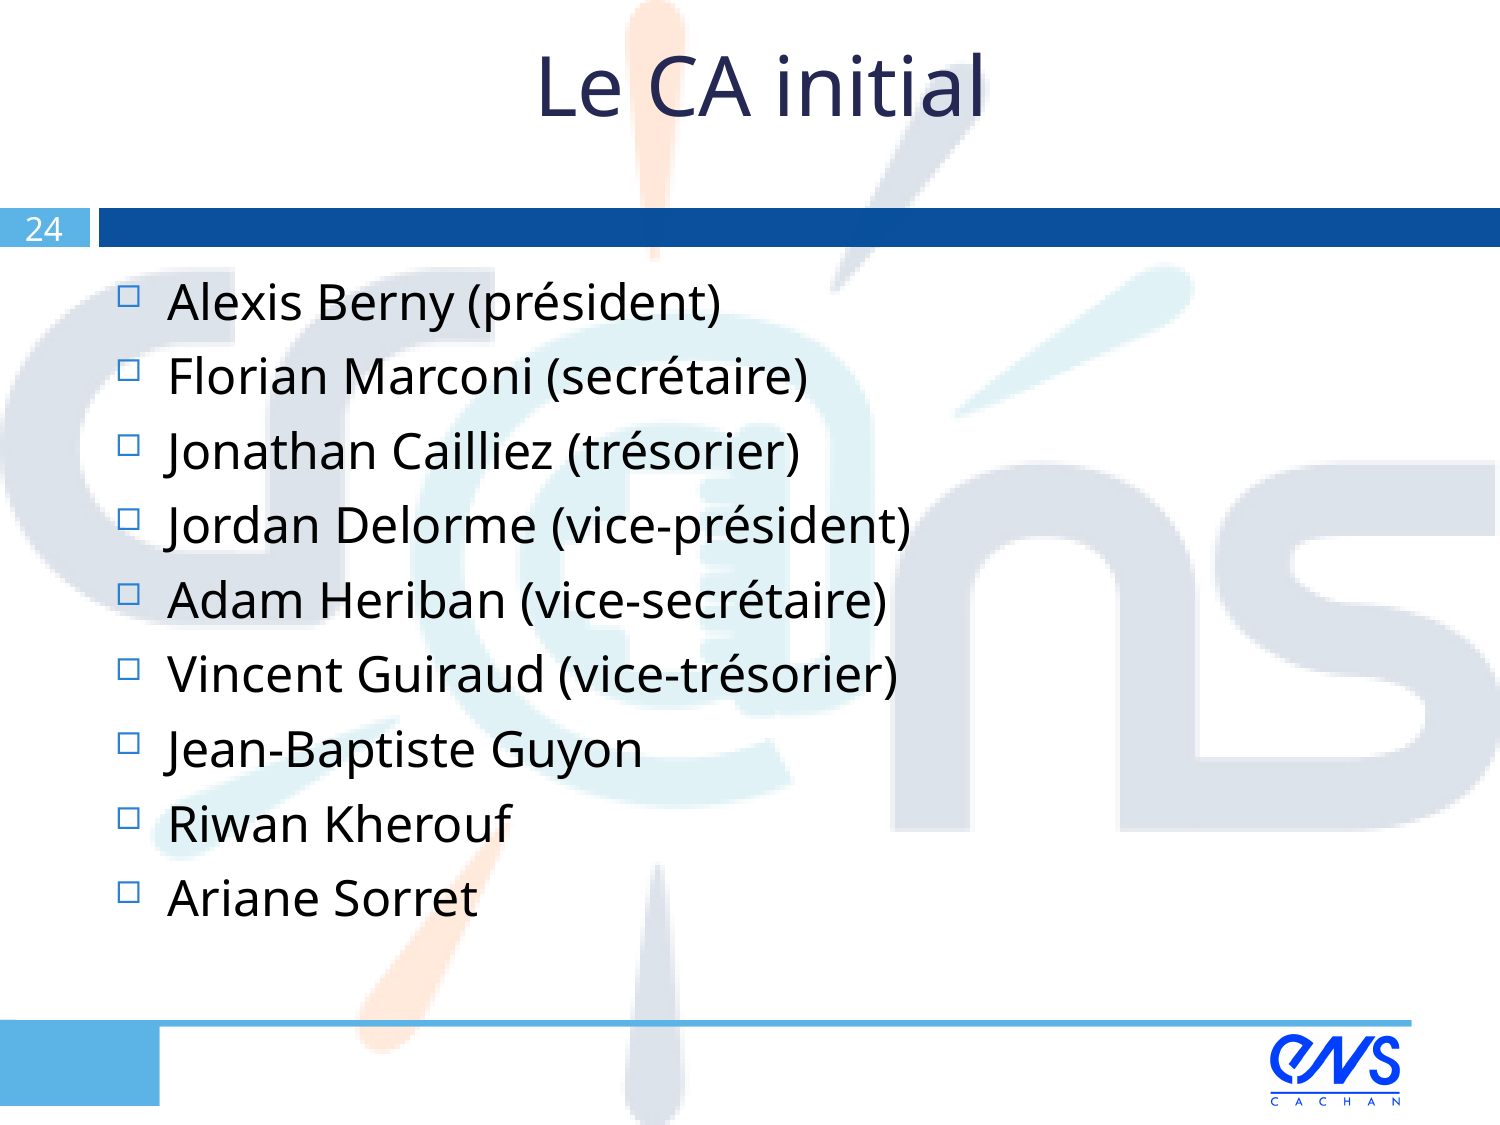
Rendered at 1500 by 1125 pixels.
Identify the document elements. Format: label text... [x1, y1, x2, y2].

list Alexis Berny (président) Florian Marconi (secrétaire) Jonathan Cailliez (trésorier) Jordan Delorme (vice-président) Adam Heriban (vice-secrétaire) Vincent Guiraud (vice-trésorier) Jean-Baptiste Guyon Riwan Kherouf Ariane Sorret [100, 262, 1439, 1001]
title Le CA initial [105, 42, 1439, 212]
picture [0, 208, 1500, 247]
slide_number 24 [0, 202, 88, 243]
picture [1270, 1034, 1400, 1106]
